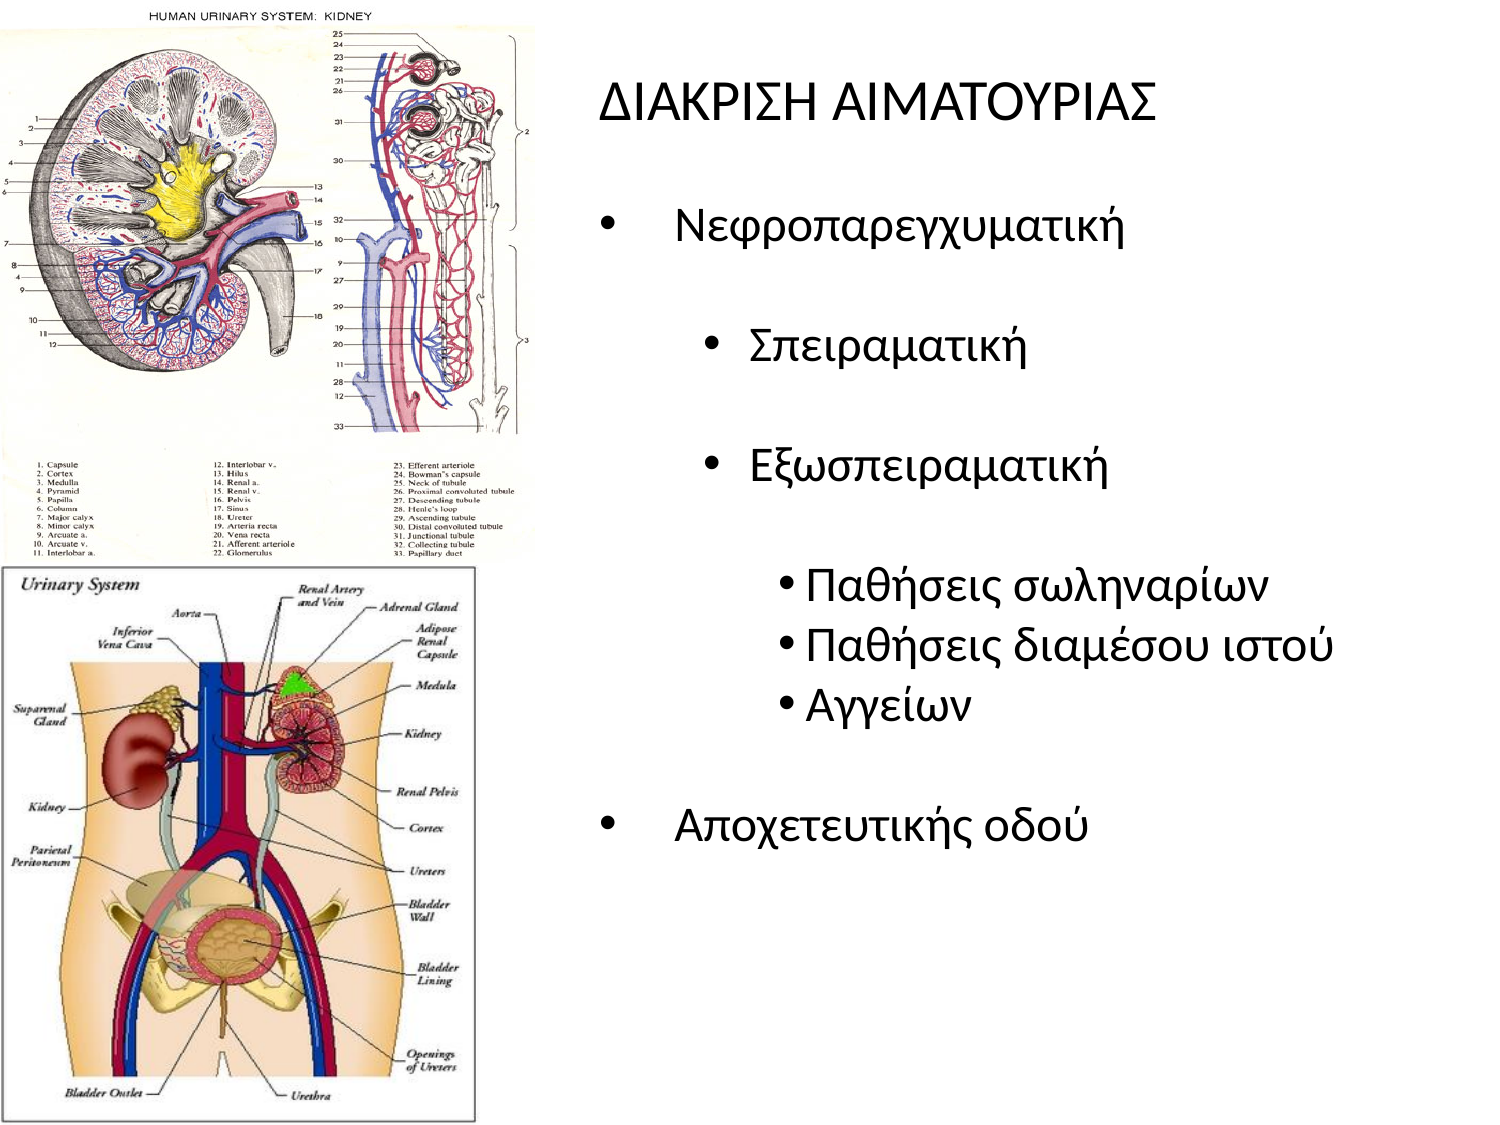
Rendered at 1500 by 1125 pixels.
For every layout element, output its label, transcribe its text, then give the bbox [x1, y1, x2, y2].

picture [0, 0, 535, 563]
text_box ΔΙΑΚΡΙΣΗ AIMATOYΡIAΣ Νεφροπαρεγχυματική Σπειραματική Εξωσπειραματική Παθήσεις σωληναρίων Παθήσεις διαμέσου ιστού Αγγείων Αποχετευτικής οδού [584, 54, 1372, 920]
picture [0, 565, 480, 1125]
